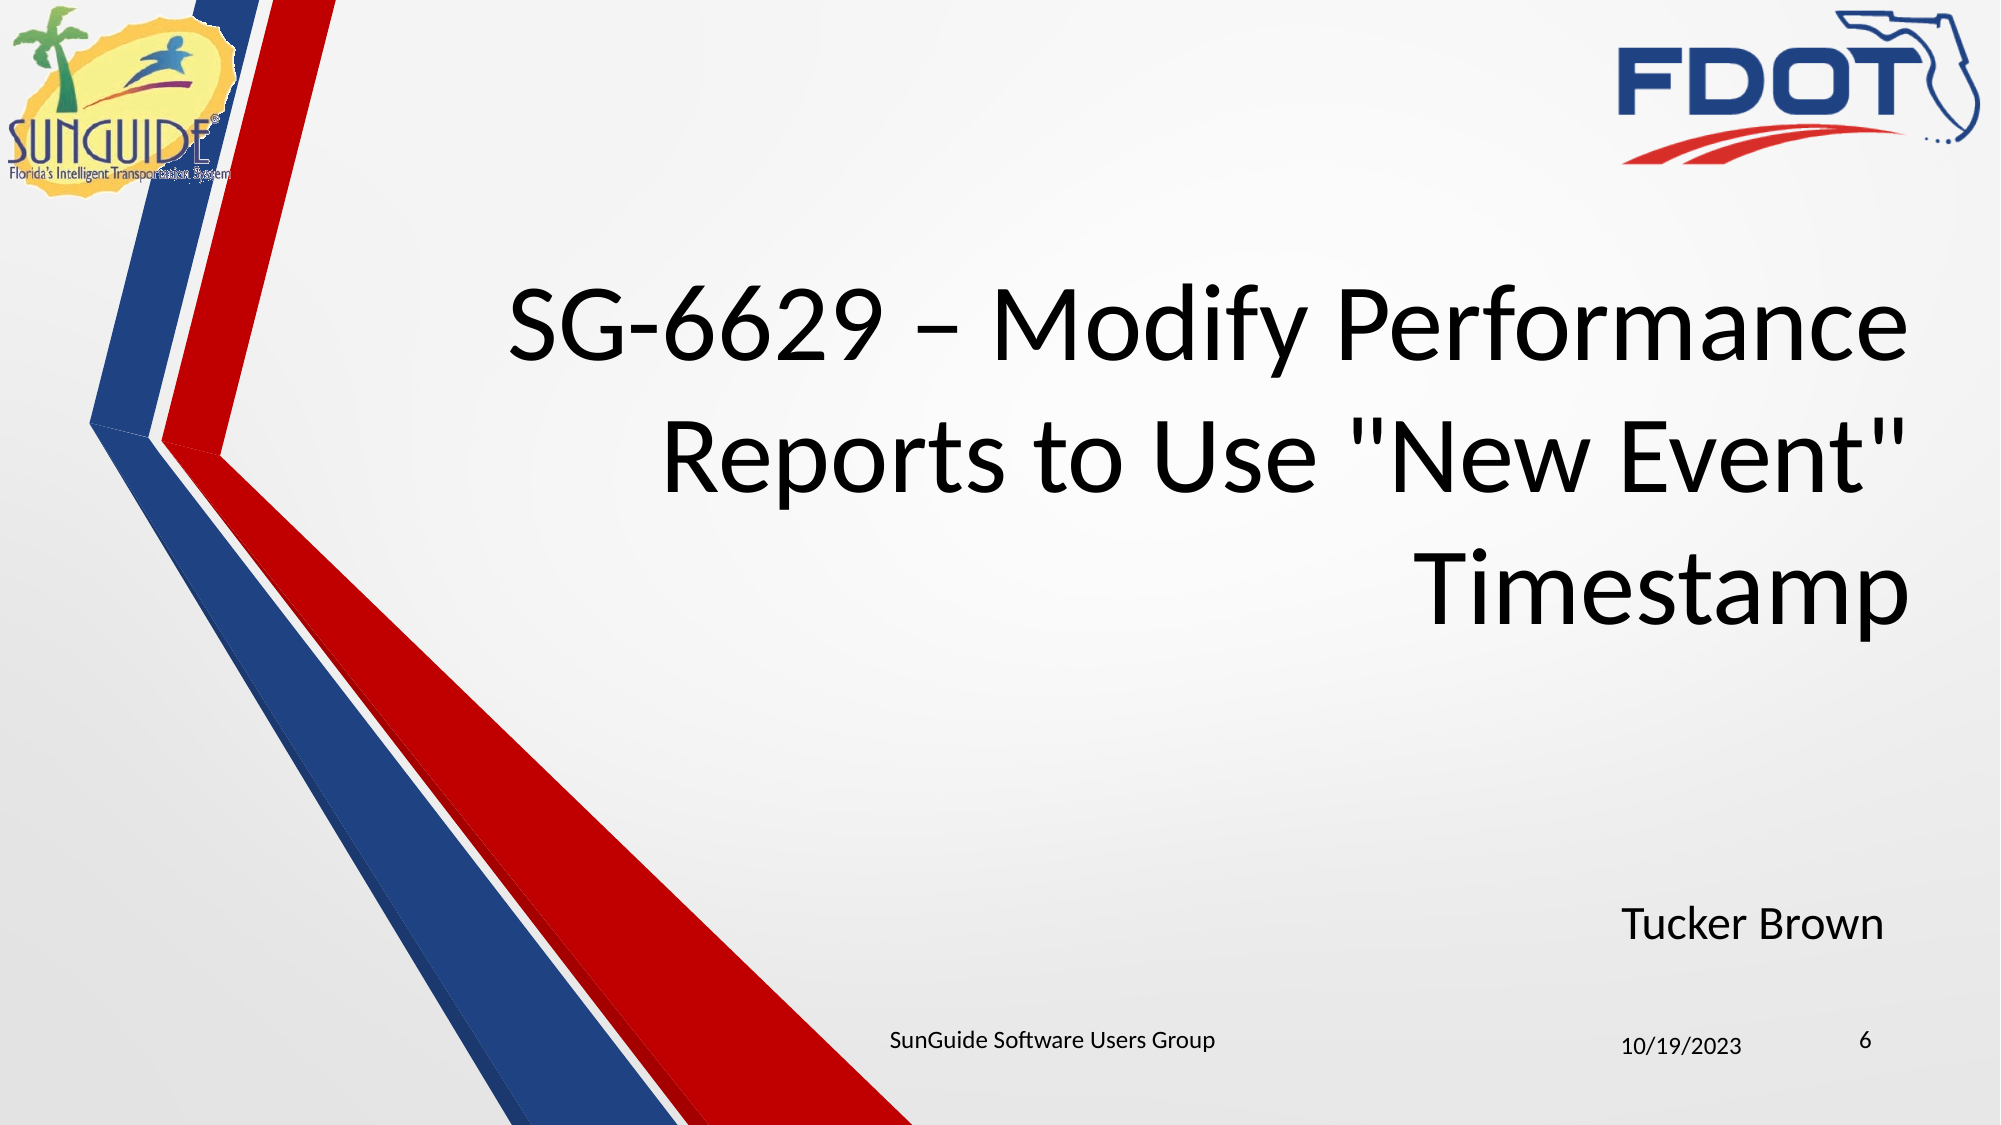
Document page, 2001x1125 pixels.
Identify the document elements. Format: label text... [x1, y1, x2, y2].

footer SunGuide Software Users Group [874, 1009, 1584, 1069]
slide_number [1569, 1014, 1758, 1075]
picture [2, 0, 249, 209]
title SG-6629 – Modify Performance Reports to Use "New Event" Timestamp [279, 239, 1927, 655]
subtitle Tucker Brown [753, 730, 1900, 958]
slide_number 6 [1796, 1009, 1887, 1069]
picture [1611, 0, 1983, 172]
